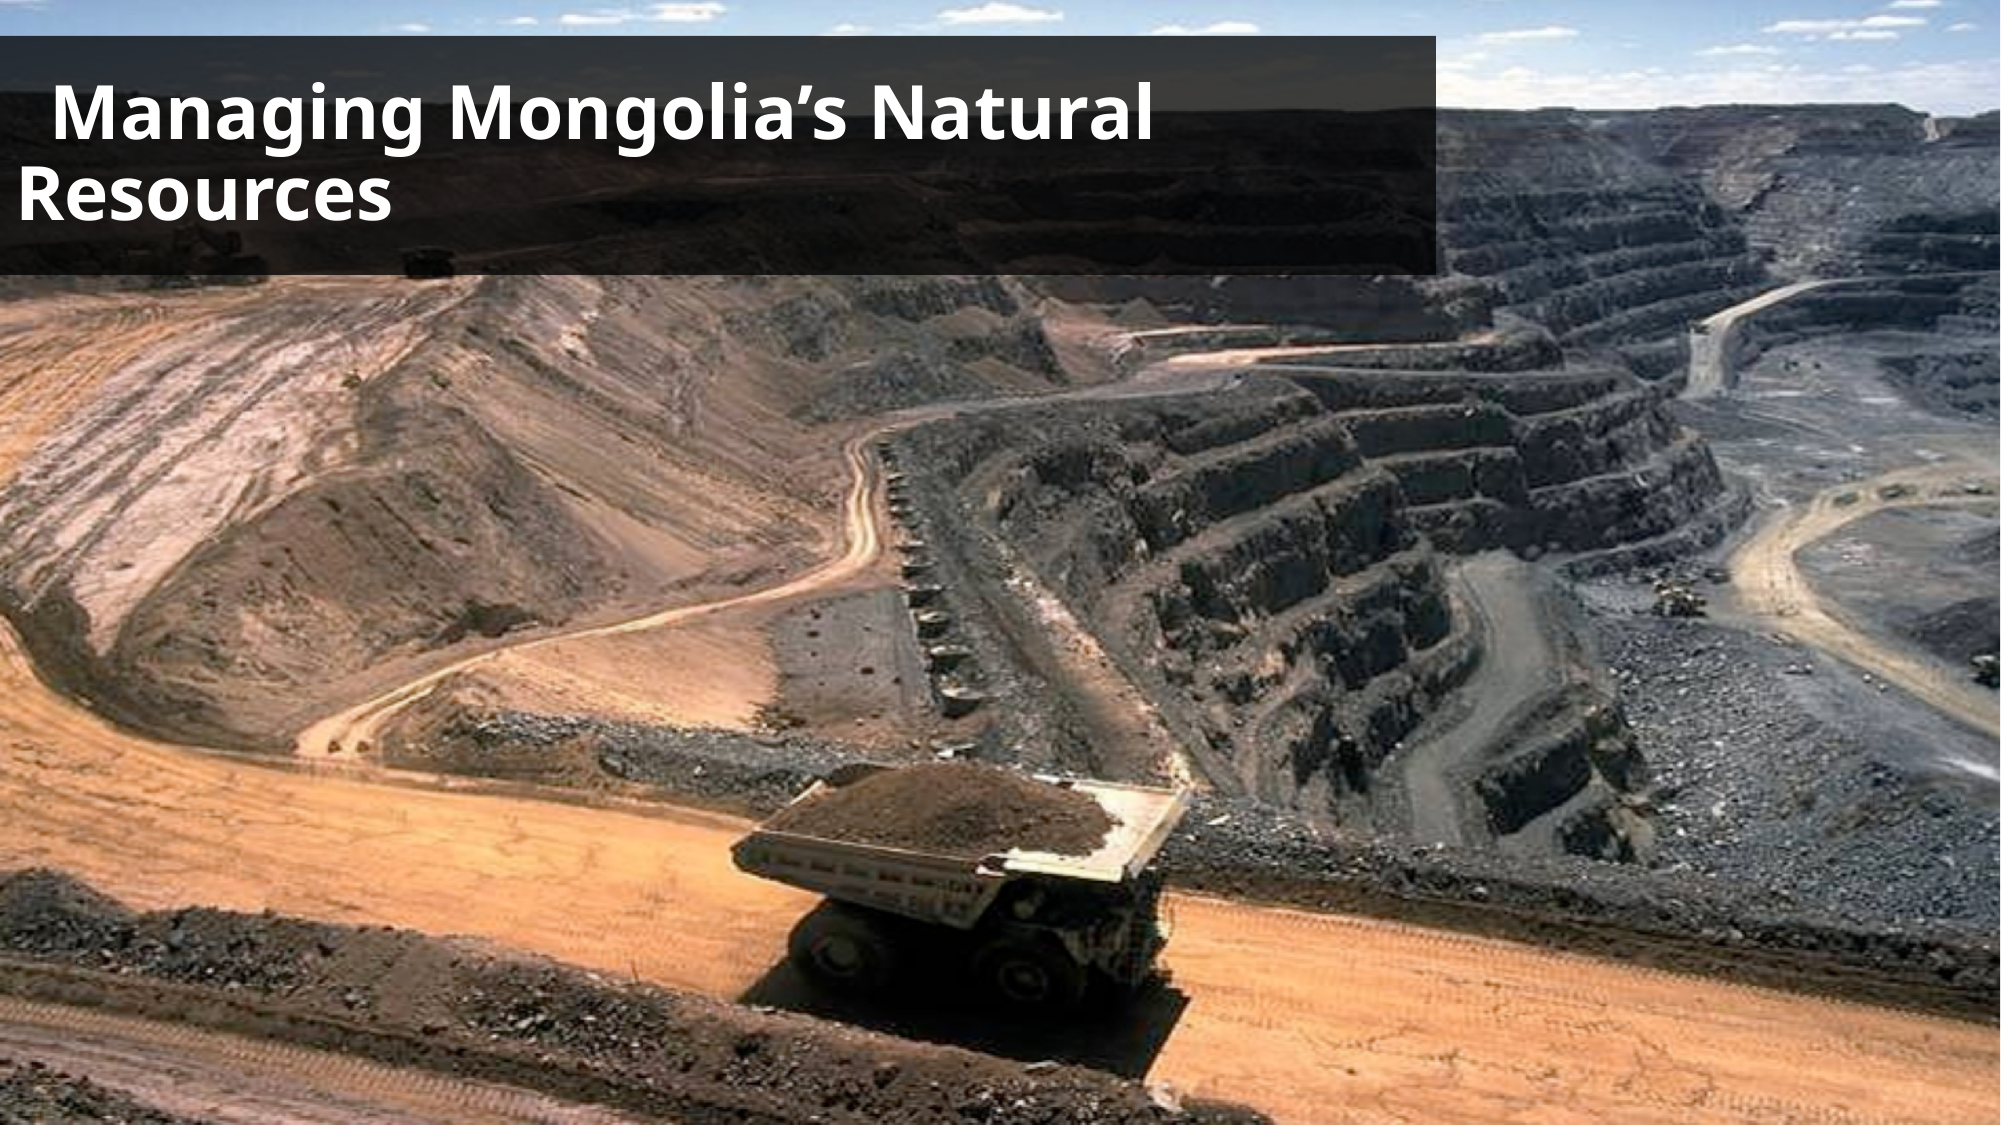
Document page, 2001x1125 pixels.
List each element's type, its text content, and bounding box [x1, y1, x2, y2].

picture [0, 0, 2001, 1125]
title Managing Mongolia’s Natural Resources [0, 35, 1436, 275]
